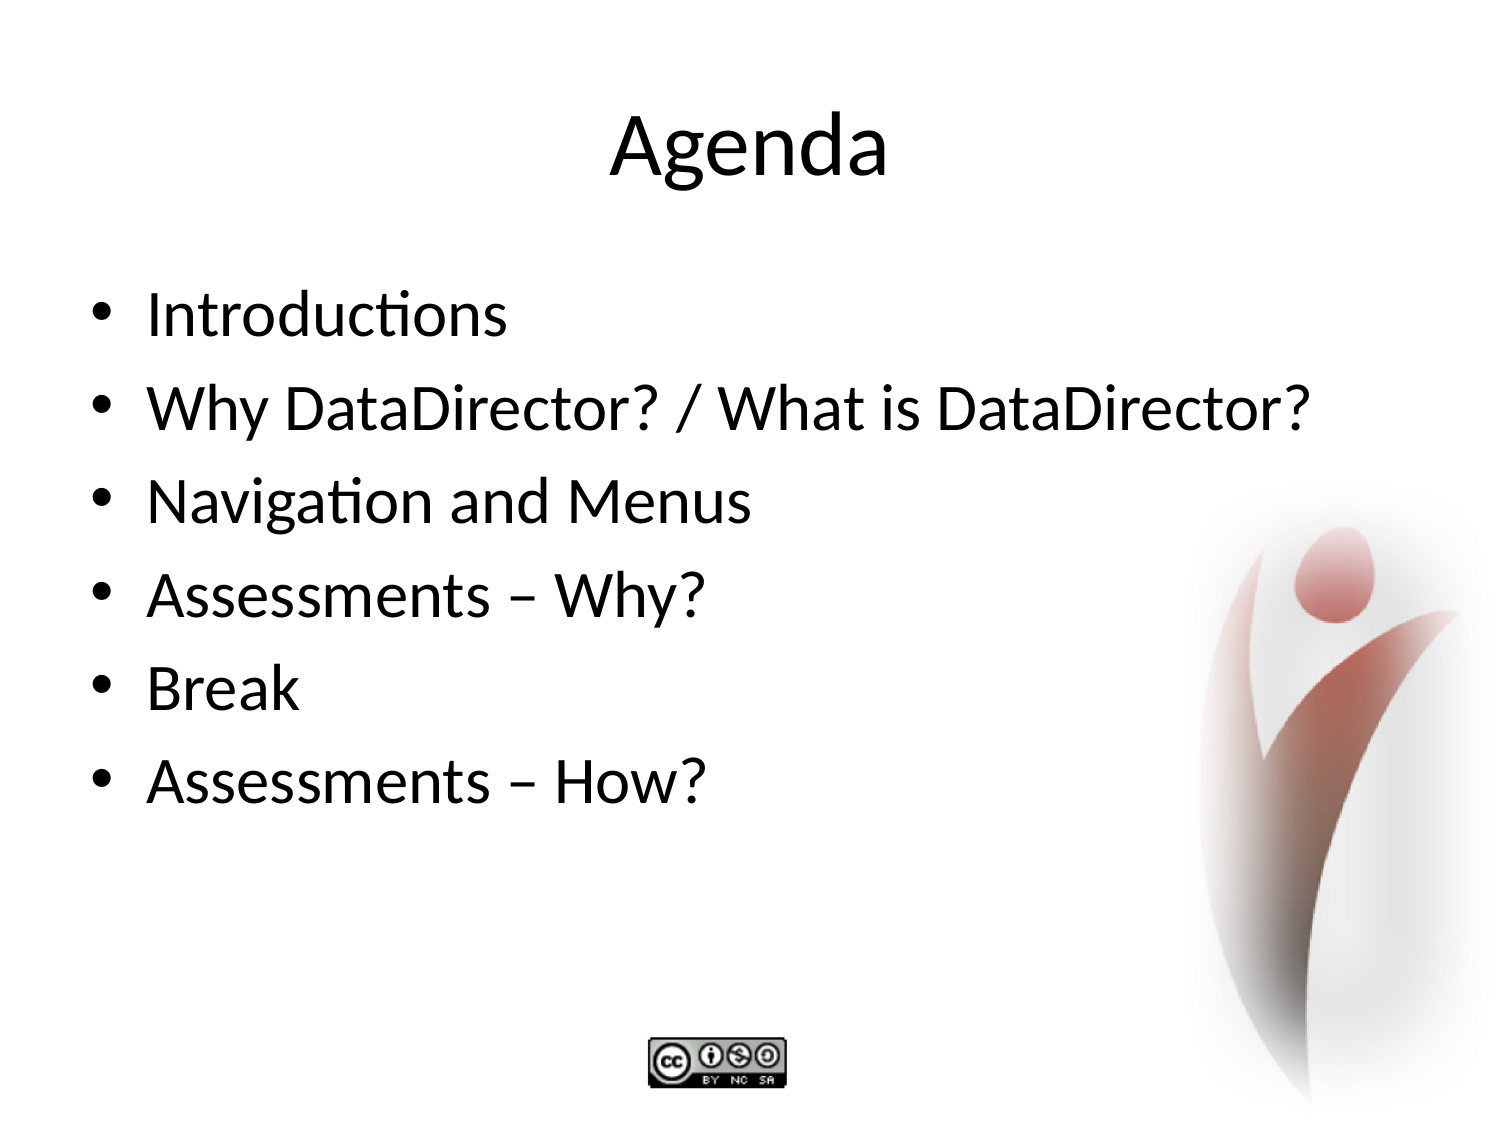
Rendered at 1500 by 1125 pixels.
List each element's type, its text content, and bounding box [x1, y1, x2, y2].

list Introductions Why DataDirector? / What is DataDirector? Navigation and Menus Assessments – Why? Break Assessments – How? [75, 262, 1425, 1005]
title Agenda [75, 45, 1425, 233]
picture [637, 1025, 800, 1098]
